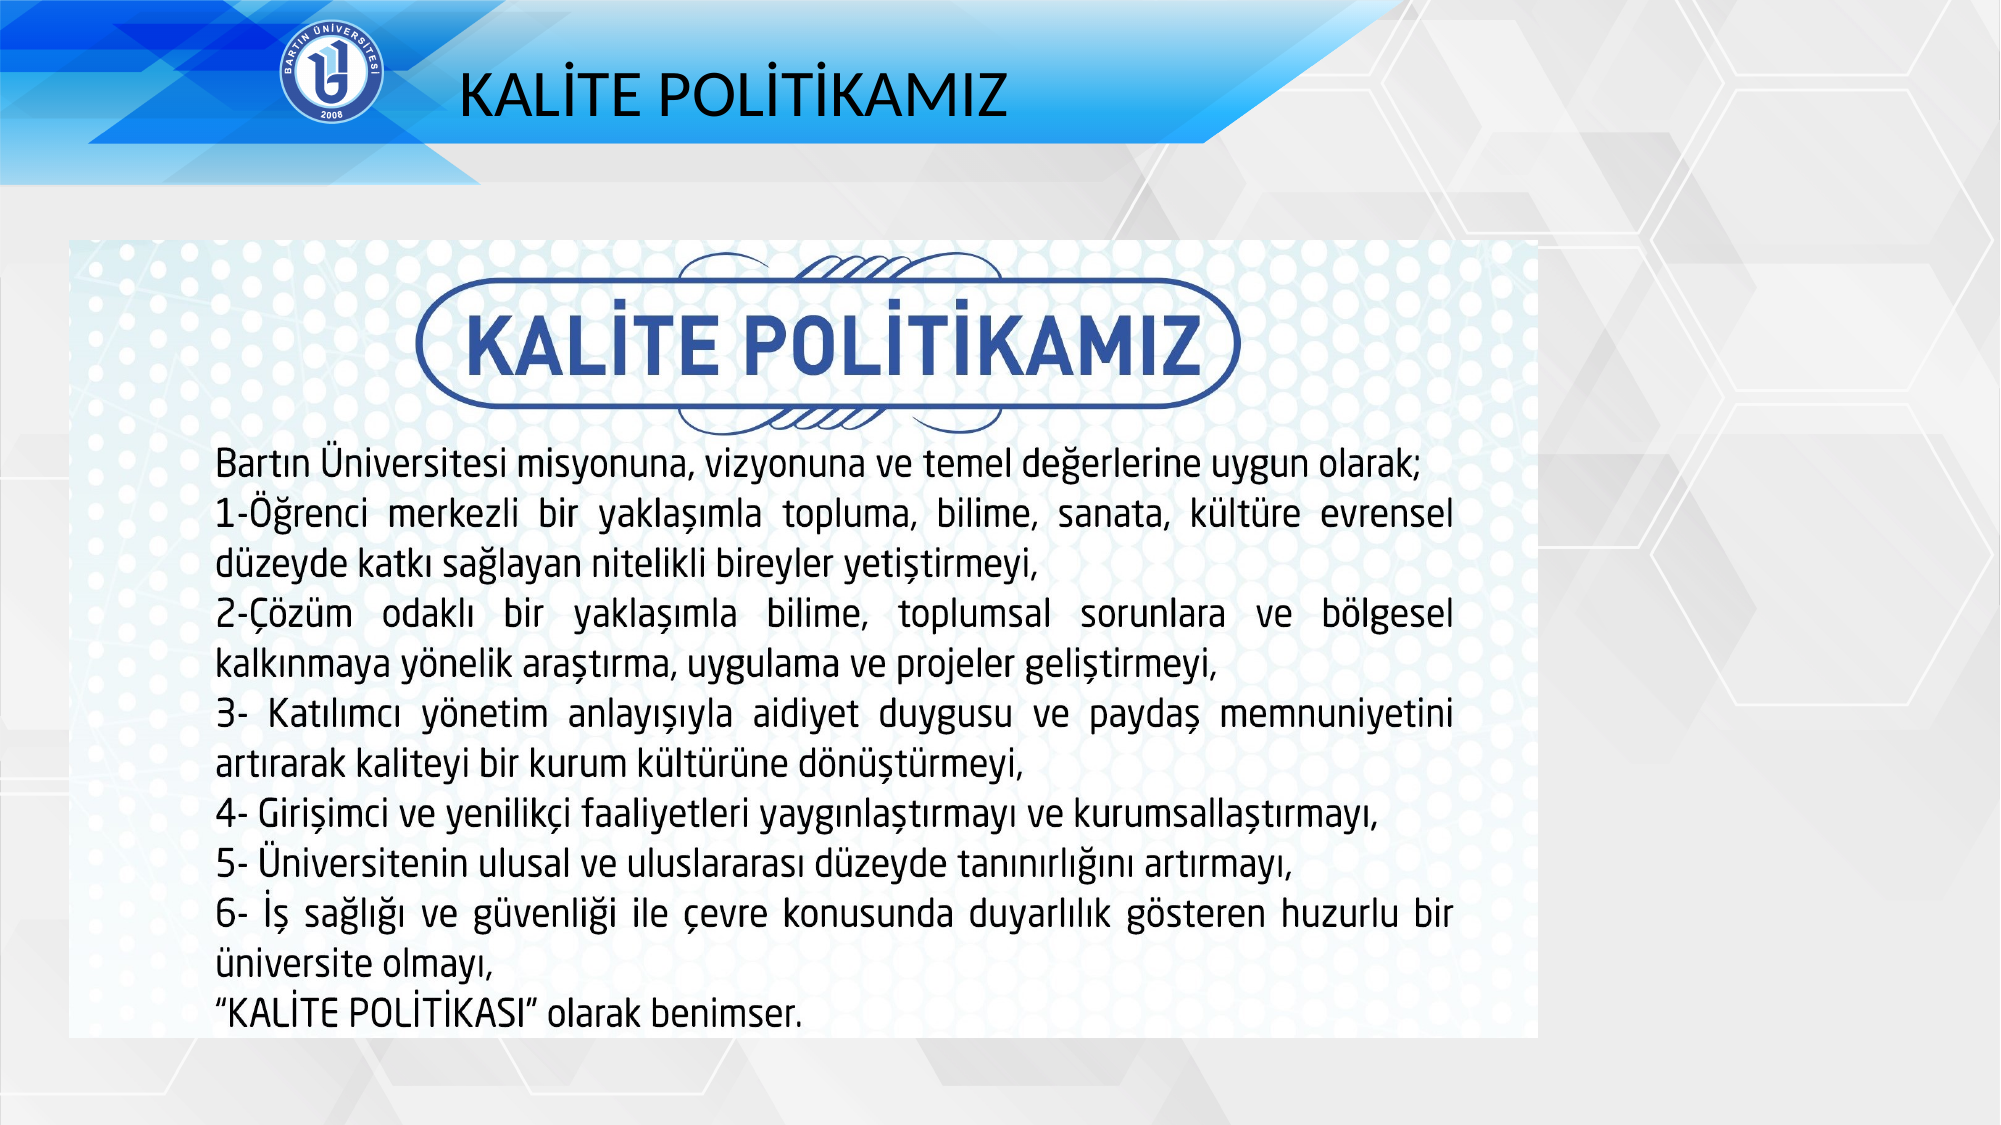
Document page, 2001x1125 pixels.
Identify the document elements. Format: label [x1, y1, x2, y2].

text_box [0, 0, 1426, 199]
picture [0, 0, 2000, 1125]
